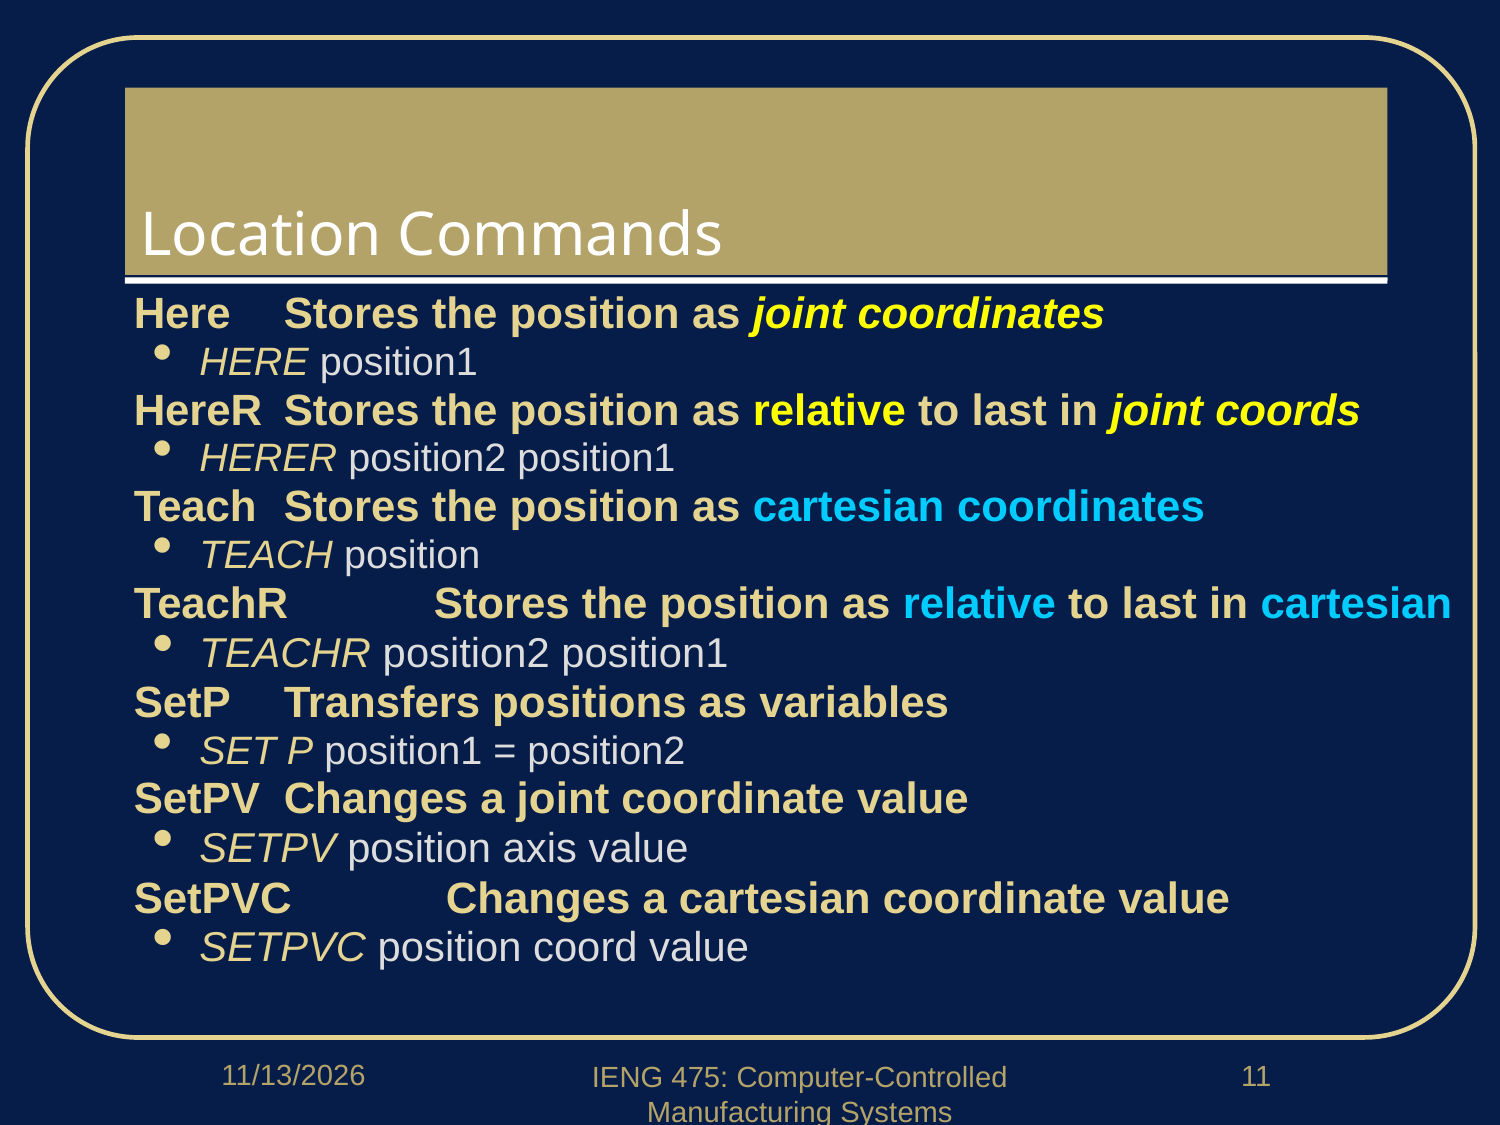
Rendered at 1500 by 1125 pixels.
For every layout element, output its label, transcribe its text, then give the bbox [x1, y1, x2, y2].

list Here Stores the position as joint coordinates HERE position1 HereR Stores the position as relative to last in joint coords HERER position2 position1 Teach Stores the position as cartesian coordinates TEACH position TeachR Stores the position as relative to last in cartesian TEACHR position2 position1 SetP Transfers positions as variables SET P position1 = position2 SetPV Changes a joint coordinate value SETPV position axis value SetPVC Changes a cartesian coordinate value SETPVC position coord value [62, 287, 1475, 1125]
title Location Commands [125, 87, 1388, 275]
